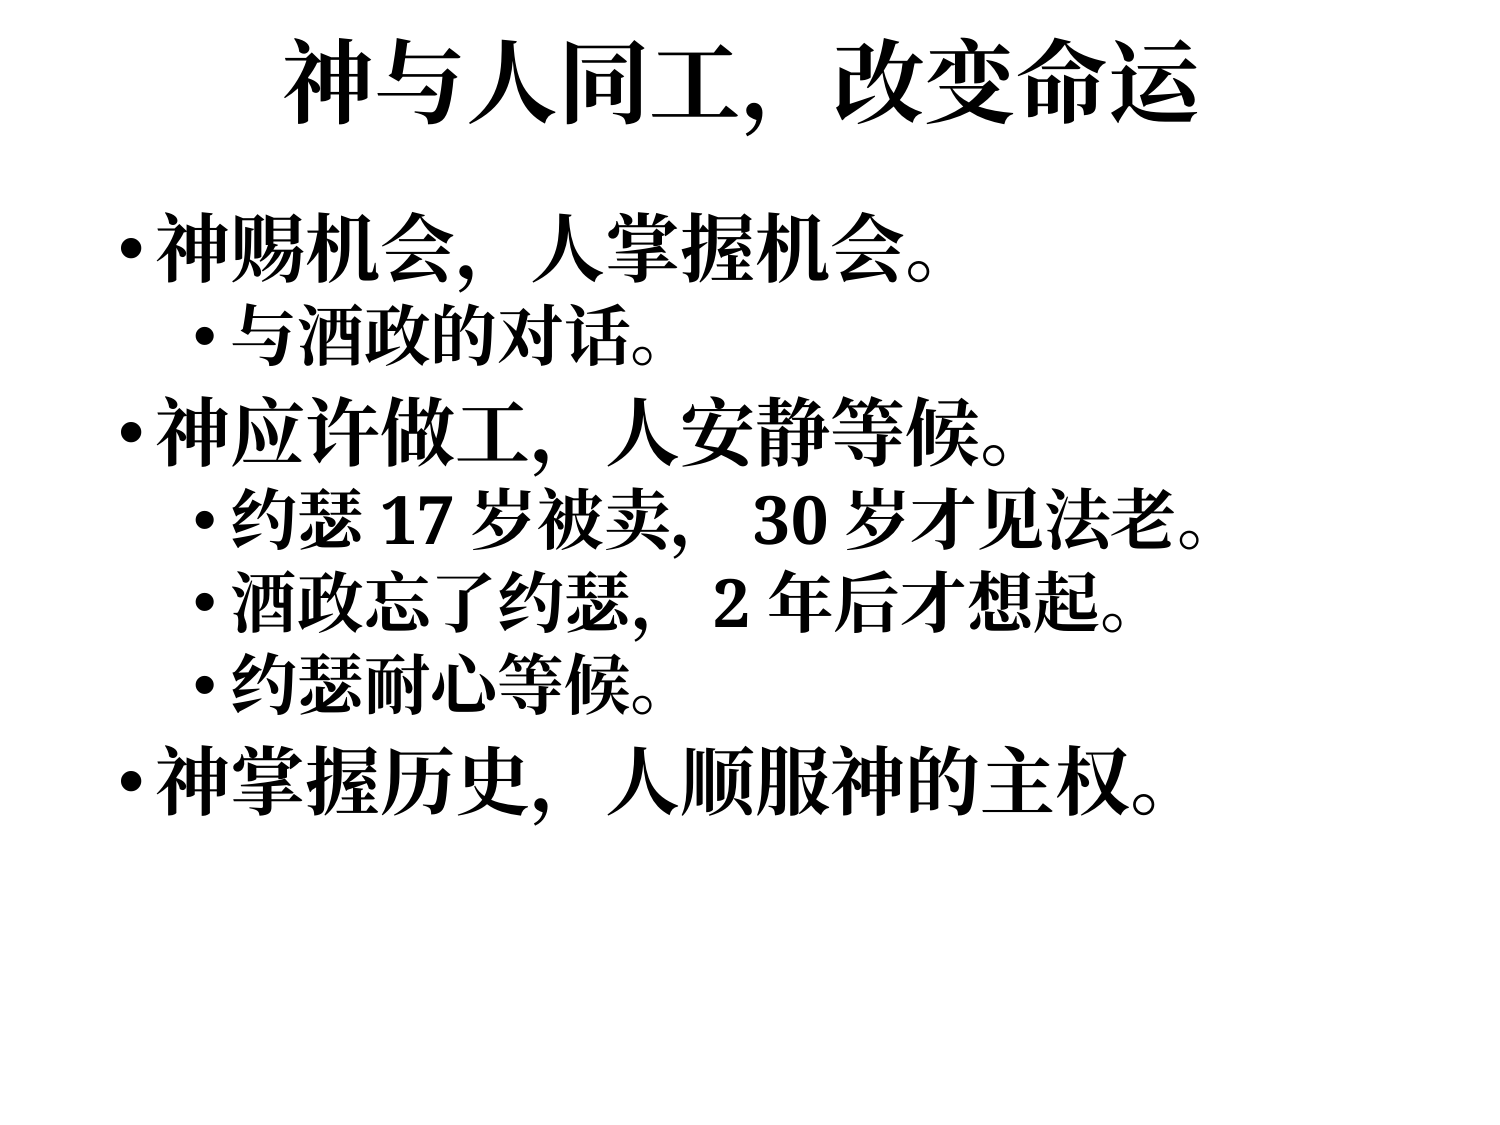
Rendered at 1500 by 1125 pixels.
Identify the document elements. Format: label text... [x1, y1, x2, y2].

list 神赐机会，人掌握机会。 与酒政的对话。 神应许做工，人安静等候。 约瑟17岁被卖，30岁才见法老。 酒政忘了约瑟，2年后才想起。 约瑟耐心等候。 神掌握历史，人顺服神的主权。 [103, 203, 1397, 1014]
title 神与人同工，改变命运 [94, 10, 1389, 164]
